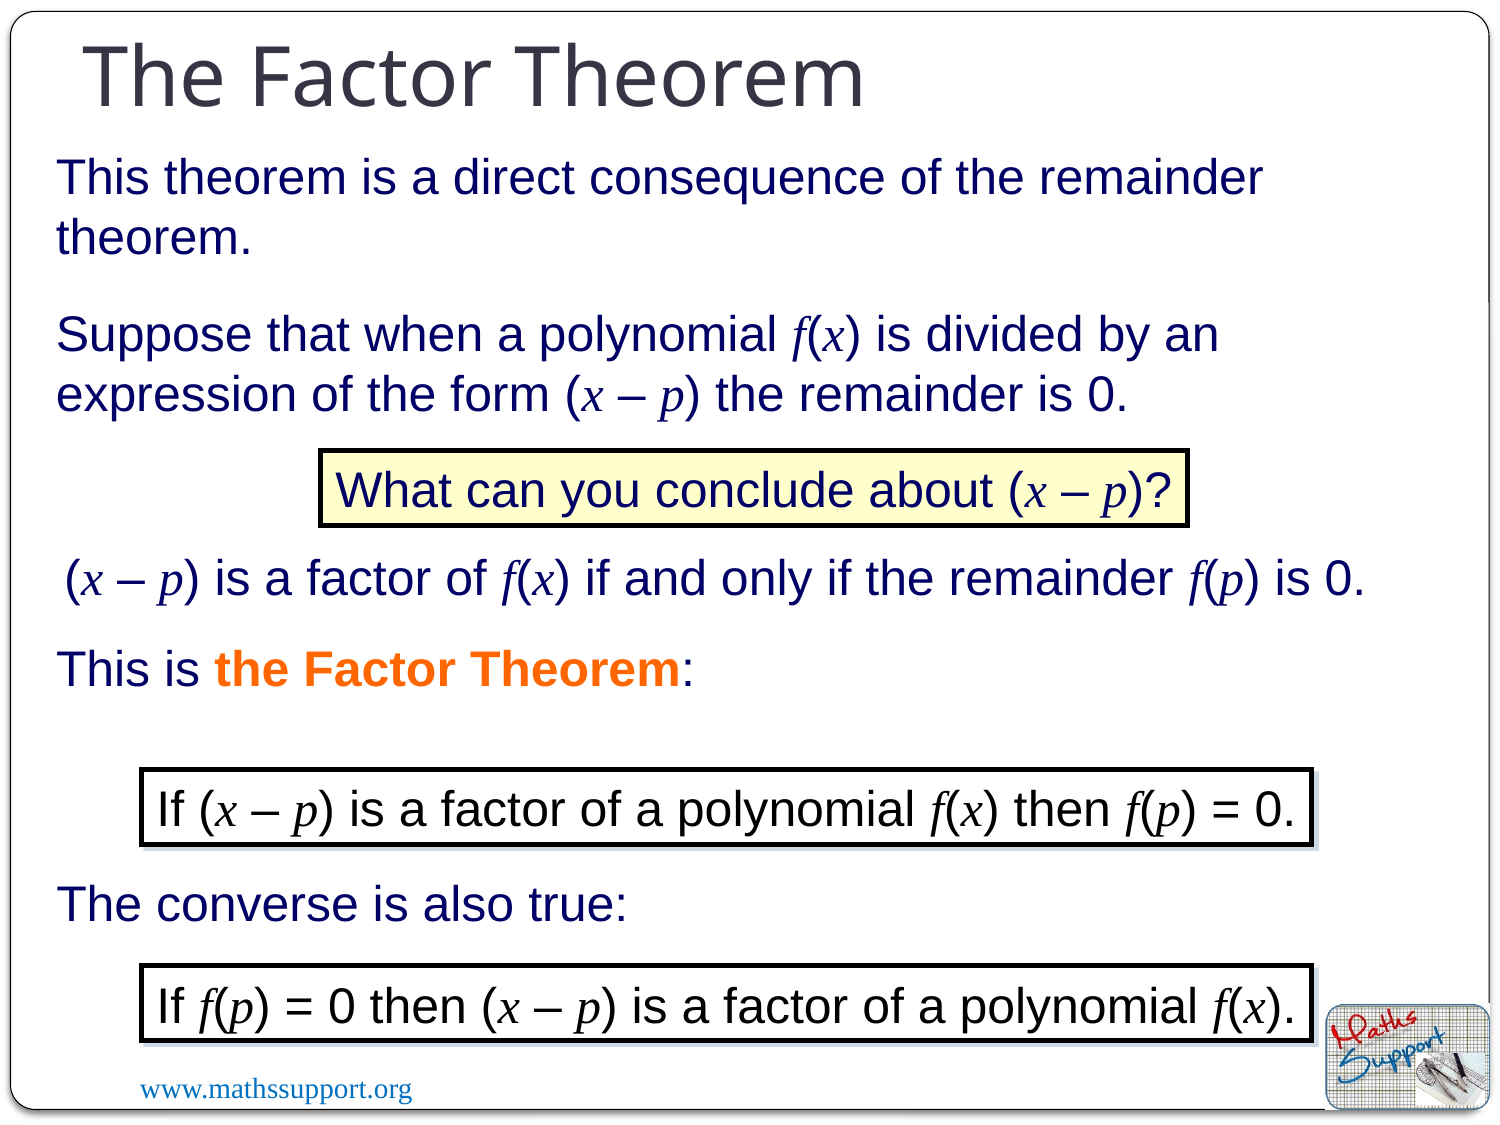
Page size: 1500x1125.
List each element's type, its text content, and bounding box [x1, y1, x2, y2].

text_box The converse is also true: [41, 864, 644, 939]
text_box This is the Factor Theorem: [41, 628, 711, 704]
text_box Suppose that when a polynomial f(x) is divided by an expression of the form (x – p) the remainder is 0. [41, 294, 1471, 429]
text_box What can you conclude about (x – p)? [320, 450, 1188, 526]
text_box [1324, 999, 1488, 1113]
text_box If f(p) = 0 then (x – p) is a factor of a polynomial f(x). [141, 965, 1312, 1041]
text_box This theorem is a direct consequence of the remainder theorem. [41, 137, 1471, 273]
text_box If (x – p) is a factor of a polynomial f(x) then f(p) = 0. [141, 769, 1312, 845]
text_box (x – p) is a factor of f(x) if and only if the remainder f(p) is 0. [49, 538, 1382, 613]
text_box [130, 1074, 414, 1113]
title The Factor Theorem [67, 0, 1343, 137]
